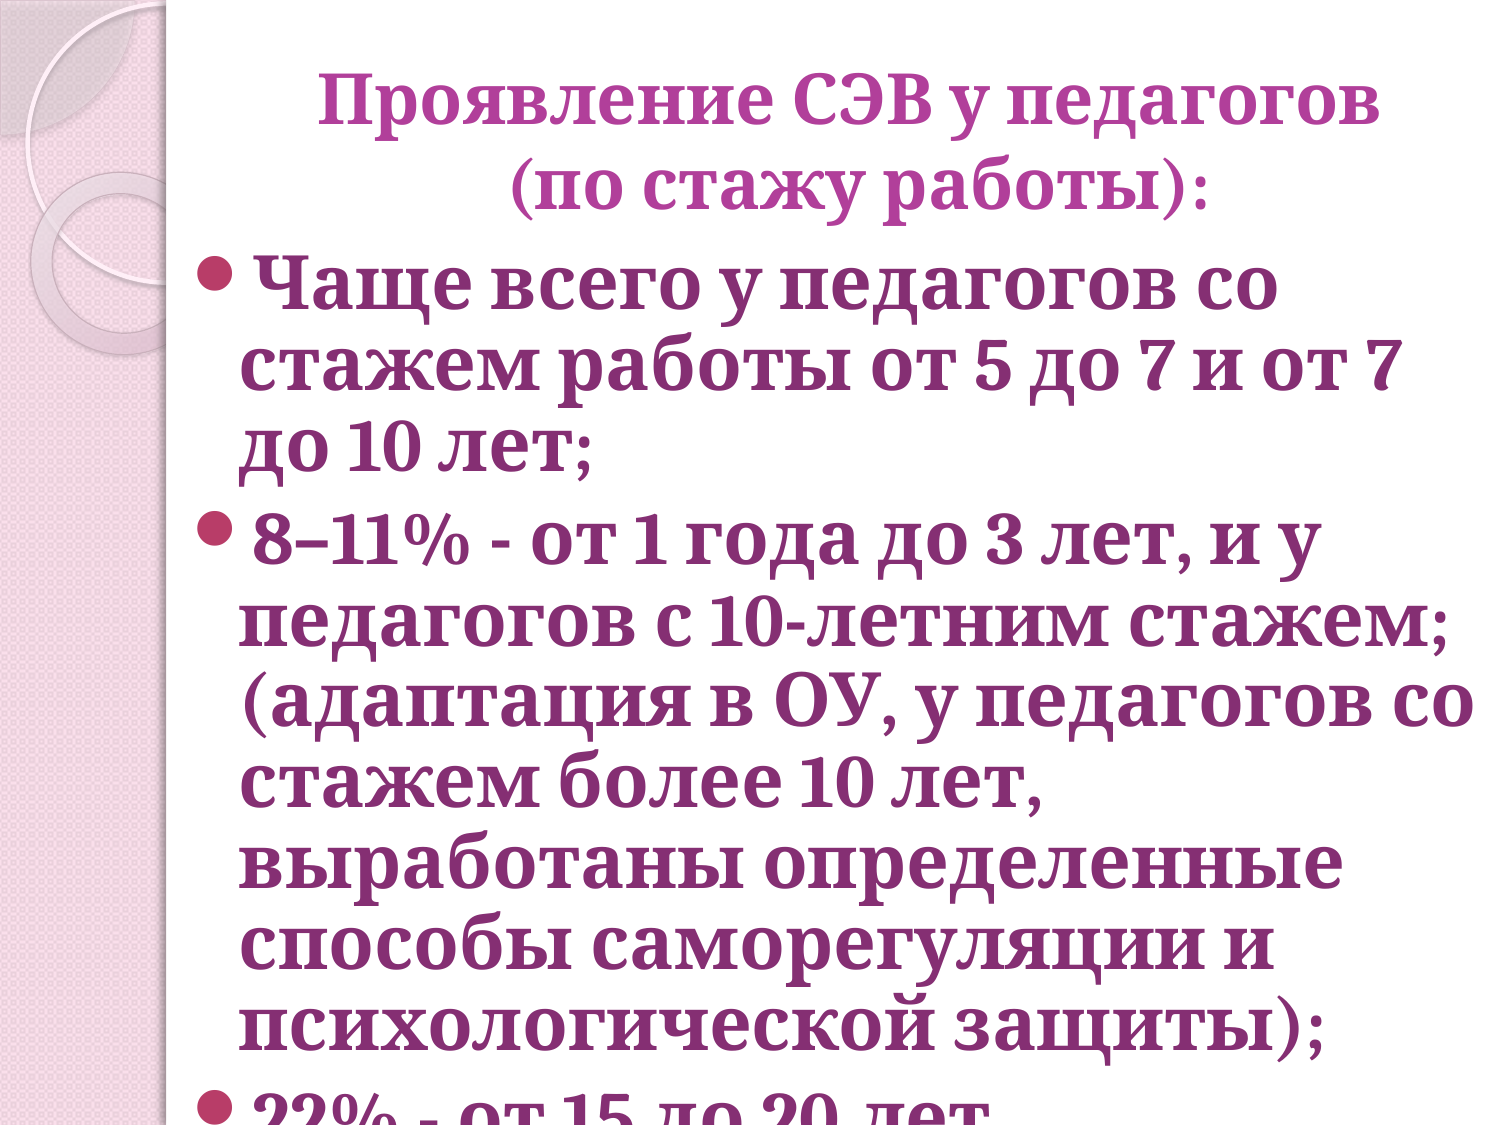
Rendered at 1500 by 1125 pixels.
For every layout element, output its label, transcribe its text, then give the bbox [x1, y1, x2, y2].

title Проявление СЭВ у педагогов (по стажу работы): [235, 45, 1466, 233]
list Чаще всего у педагогов со стажем работы от 5 до 7 и от 7 до 10 лет; 8–11% - от 1 года до 3 лет, и у педагогов с 10-летним стажем; (адаптация в ОУ, у педагогов со стажем более 10 лет, выработаны определенные способы саморегуляции и психологической защиты); 22% - от 15 до 20 лет. [164, 237, 1500, 1125]
